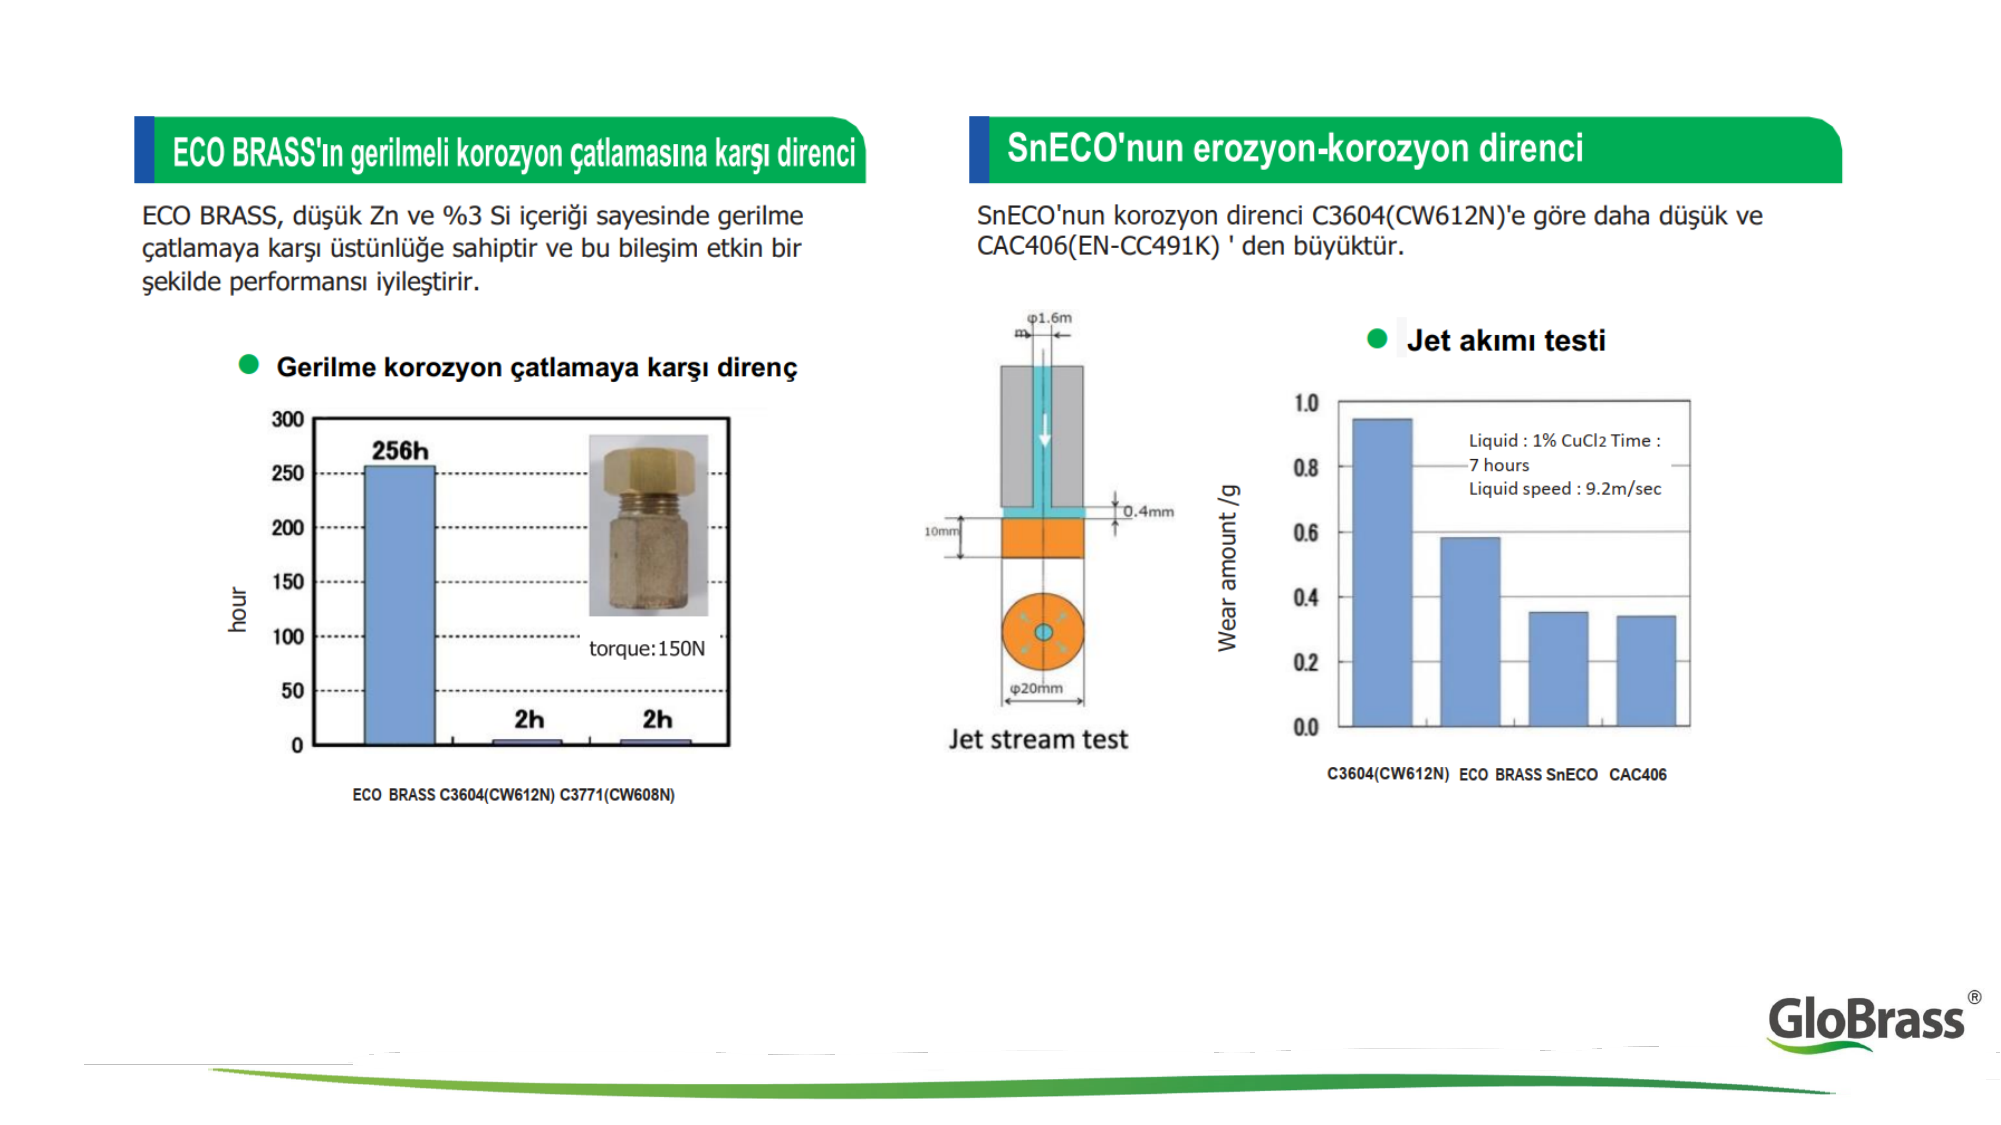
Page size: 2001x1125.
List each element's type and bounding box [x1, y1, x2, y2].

picture [84, 979, 2000, 1104]
picture [25, 95, 1975, 852]
